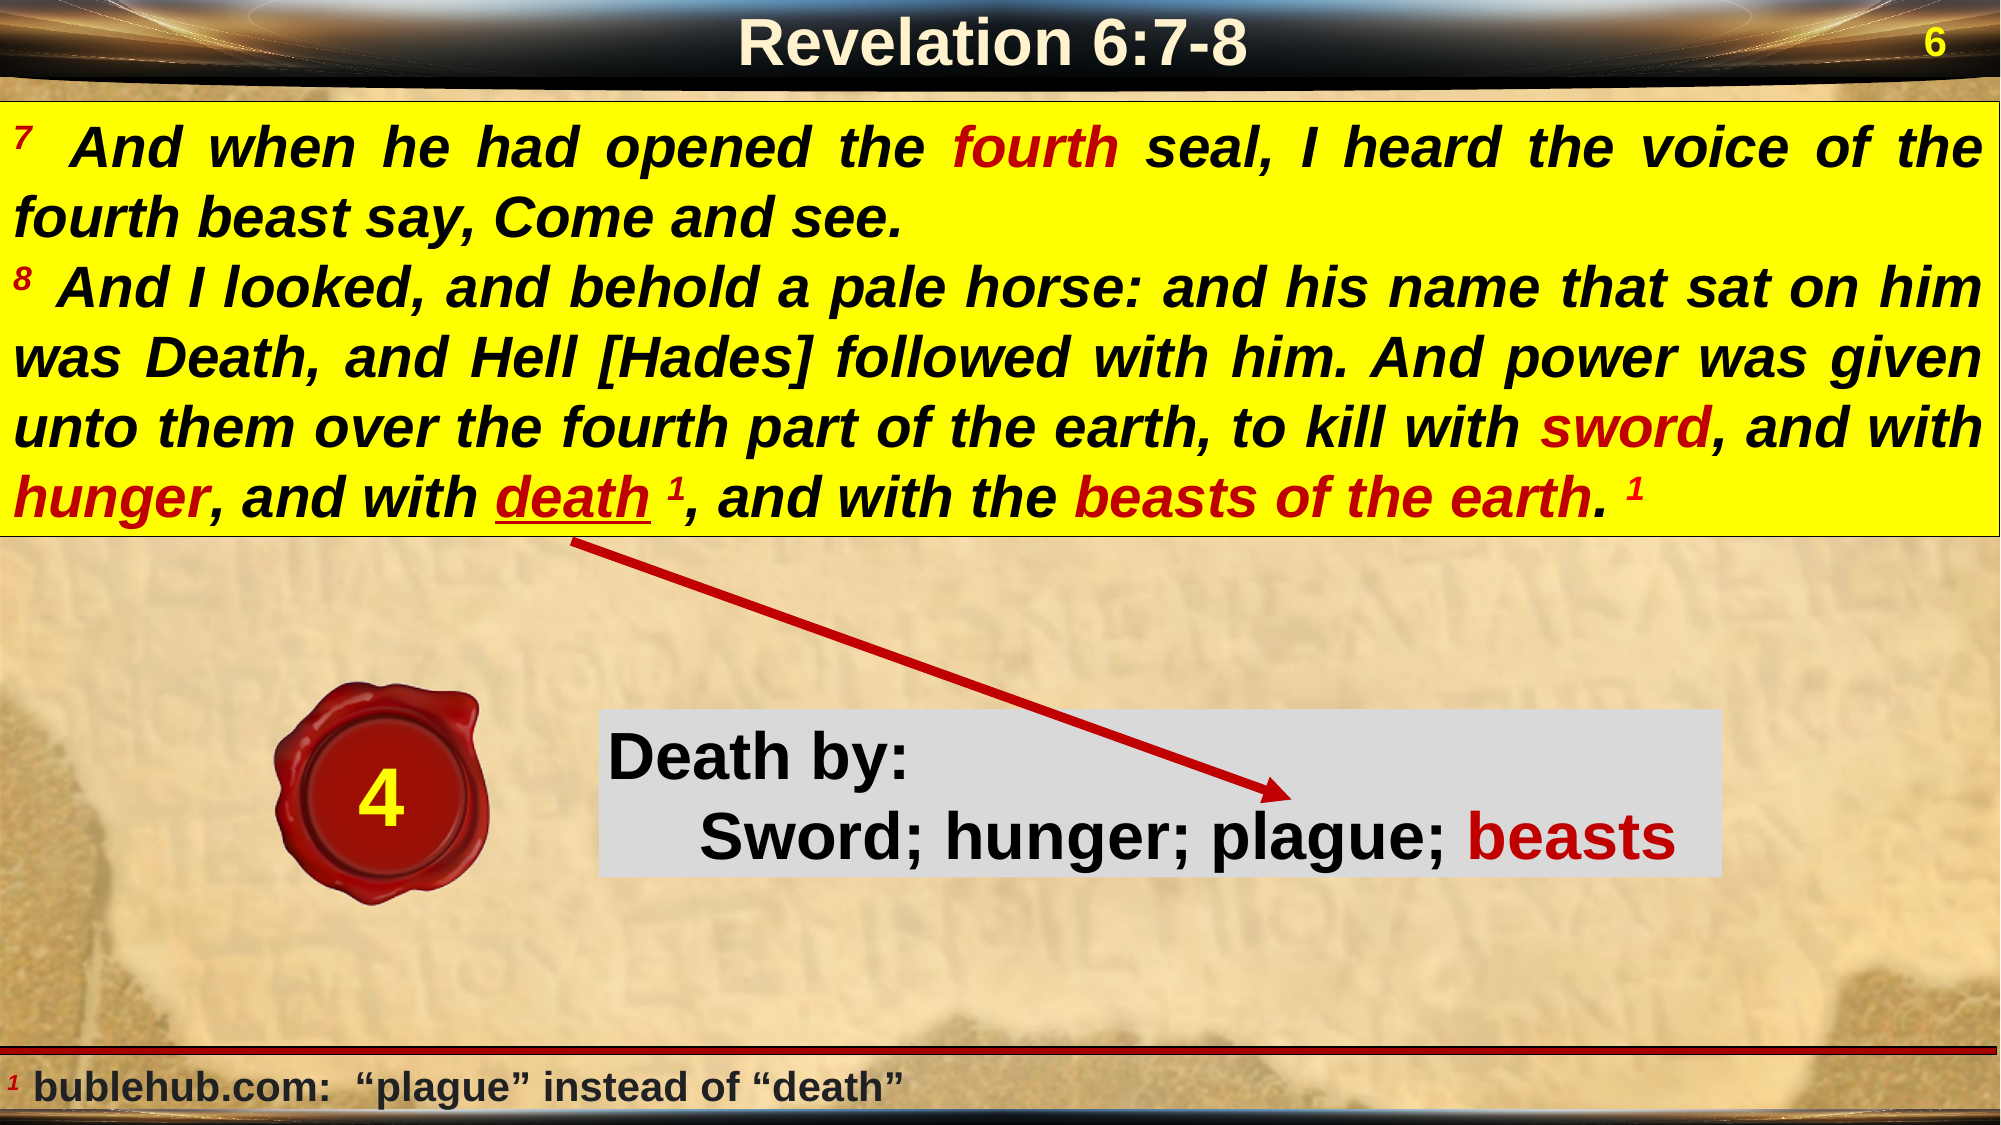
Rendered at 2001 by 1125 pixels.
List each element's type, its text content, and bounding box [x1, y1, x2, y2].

text_box [0, 1047, 1997, 1055]
text_box 1 bublehub.com: “plague” instead of “death” [0, 1052, 1976, 1118]
text_box Revelation 6:7-8 [0, 0, 1994, 88]
text_box 7 And when he had opened the fourth seal, I heard the voice of the fourth beast say, Come and see. 8 And I looked, and behold a pale horse: and his name that sat on him was Death, and Hell [Hades] followed with him. And power was given unto them over the fourth part of the earth, to kill with sword, and with hunger, and with death 1, and with the beasts of the earth. 1 [0, 101, 2000, 537]
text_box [571, 541, 1292, 800]
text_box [272, 680, 1723, 908]
picture [0, 0, 2001, 1125]
